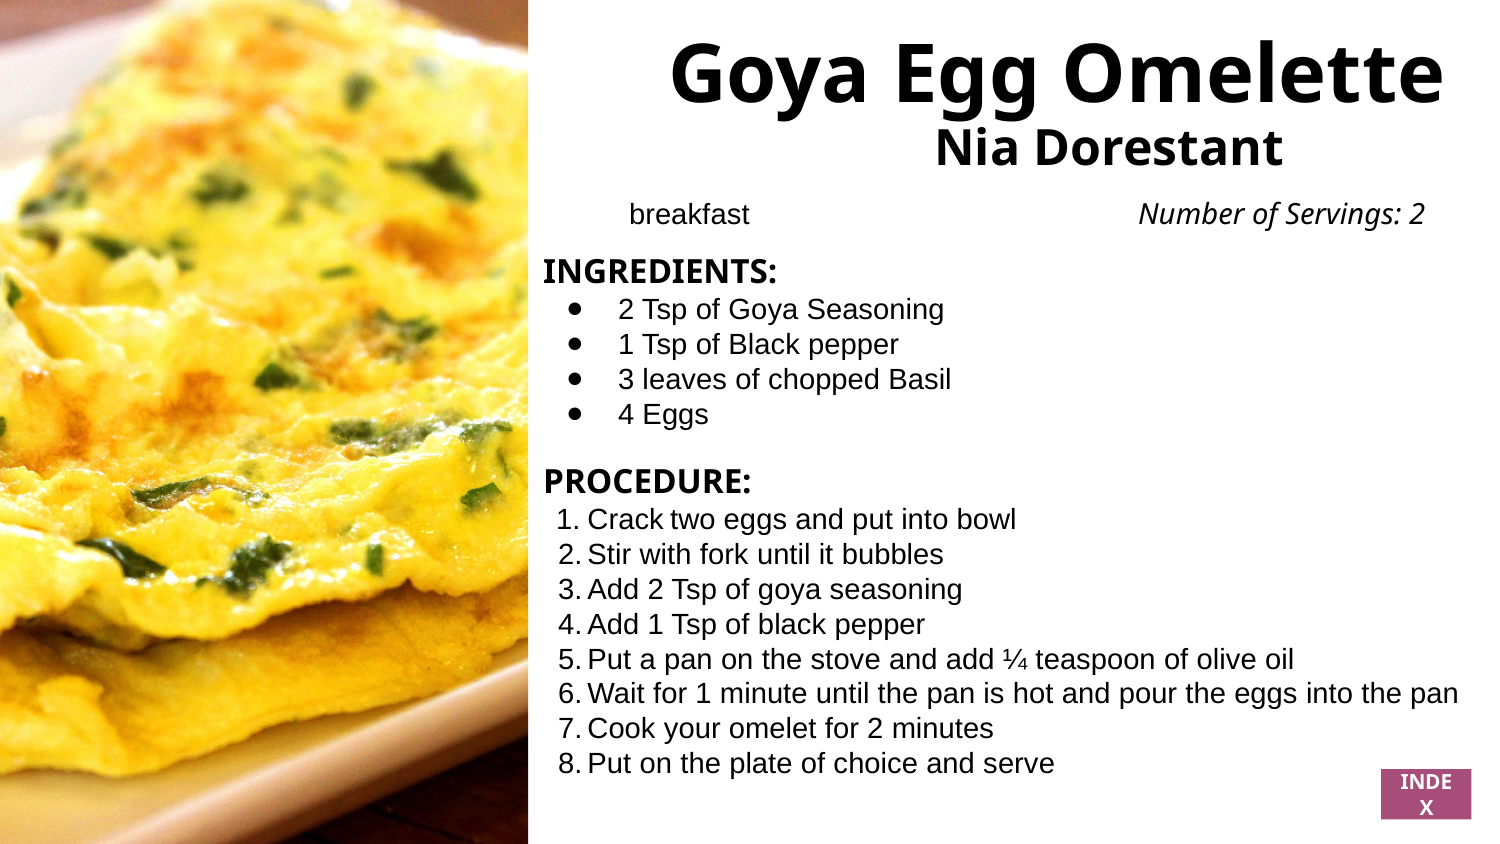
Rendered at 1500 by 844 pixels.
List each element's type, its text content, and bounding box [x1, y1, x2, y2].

text_box Number of Servings: 2 [1115, 184, 1448, 236]
text_box INGREDIENTS: 2 Tsp of Goya Seasoning 1 Tsp of Black pepper 3 leaves of chopped Basil 4 Eggs [533, 235, 1048, 438]
text_box Nia Dorestant breakfast [533, 113, 1472, 185]
text_box Goya Egg Omelette [533, 25, 1472, 113]
picture [0, 0, 529, 844]
text_box INDEX [1381, 769, 1472, 820]
text_box PROCEDURE: Crack two eggs and put into bowl Stir with fork until it bubbles Add 2 Tsp of goya seasoning Add 1 Tsp of black pepper Put a pan on the stove and add ¼ teaspoon of olive oil Wait for 1 minute until the pan is hot and pour the eggs into the pan Cook your omelet for 2 minutes Put on the plate of choice and serve [533, 445, 1500, 820]
